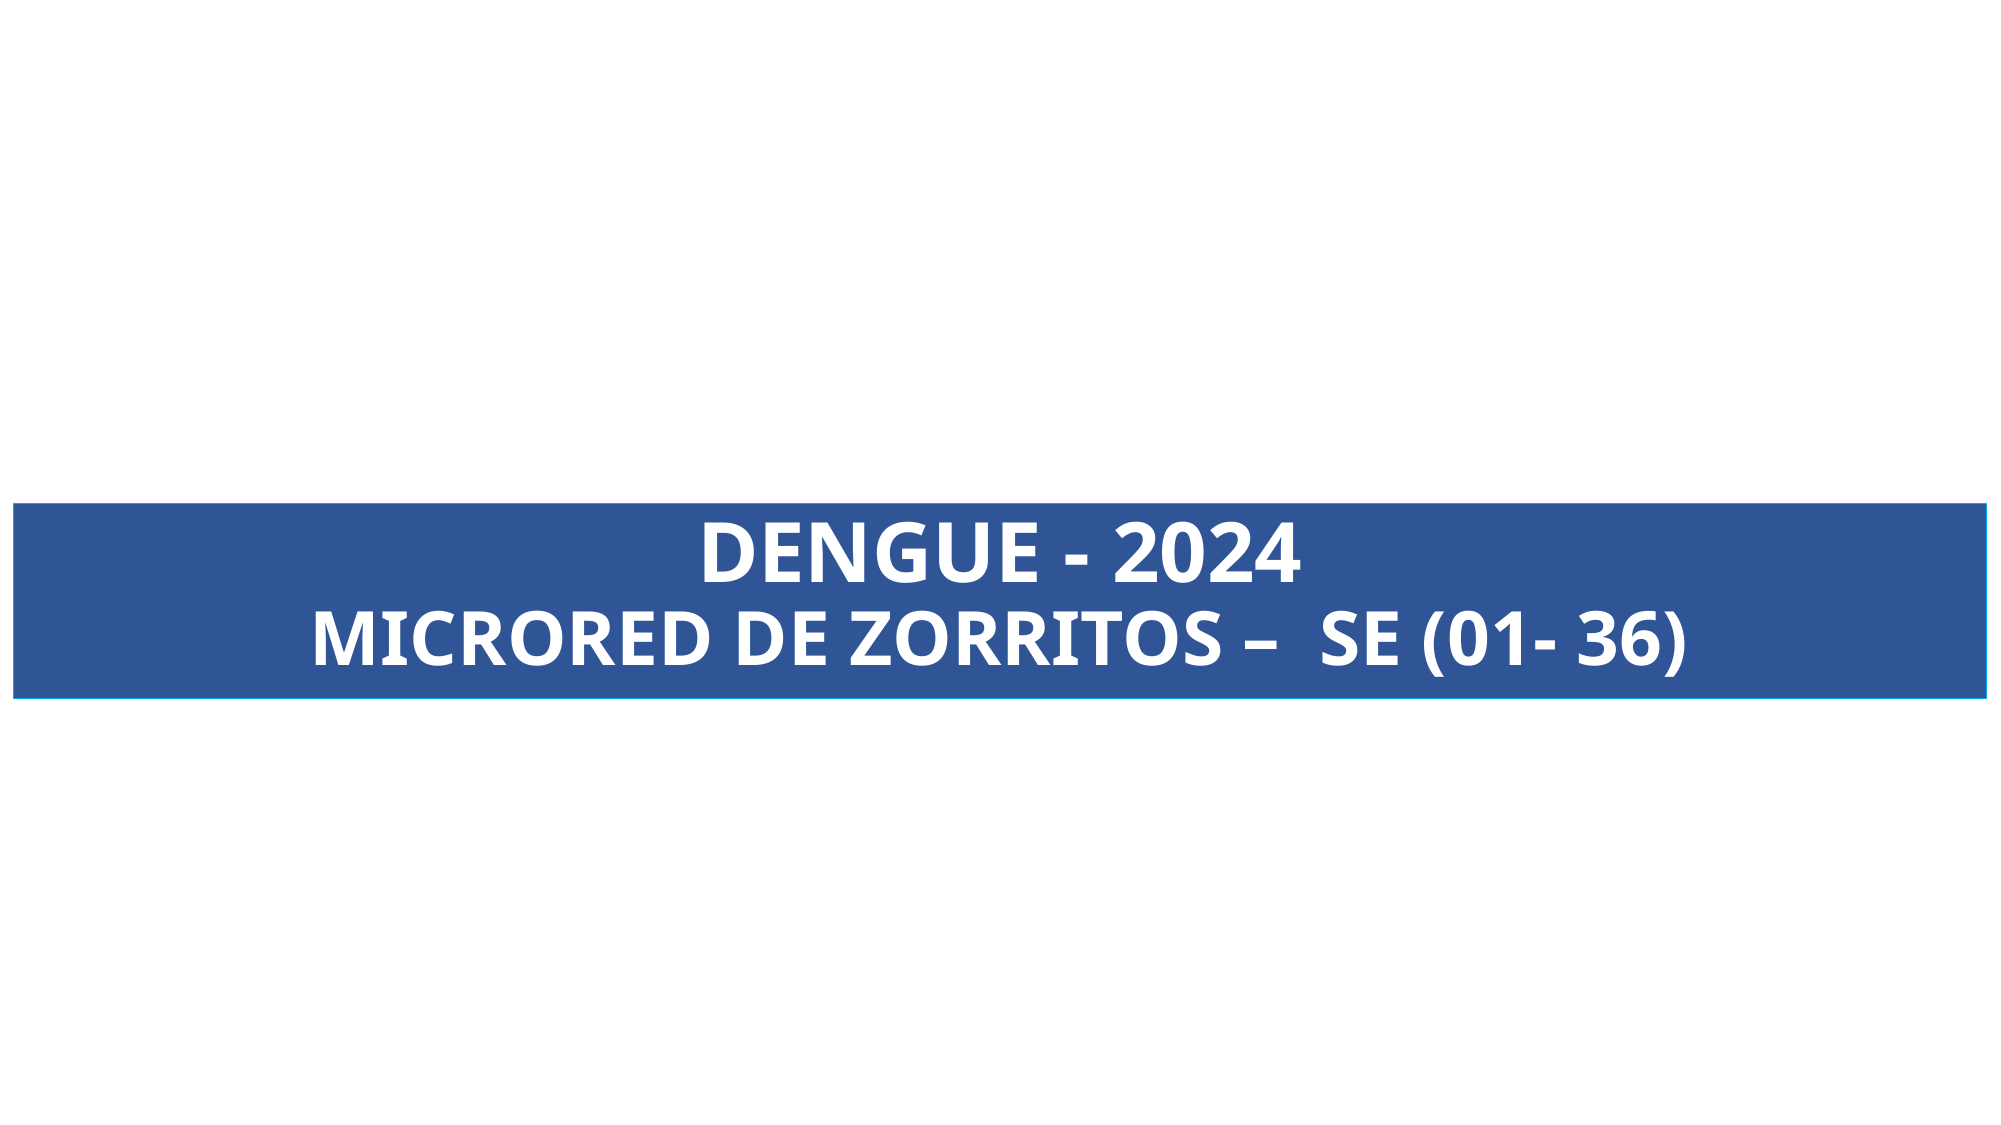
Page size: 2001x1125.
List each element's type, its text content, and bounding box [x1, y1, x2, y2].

text_box DENGUE - 2024 MICRORED DE ZORRITOS – SE (01- 36) [13, 503, 1987, 699]
